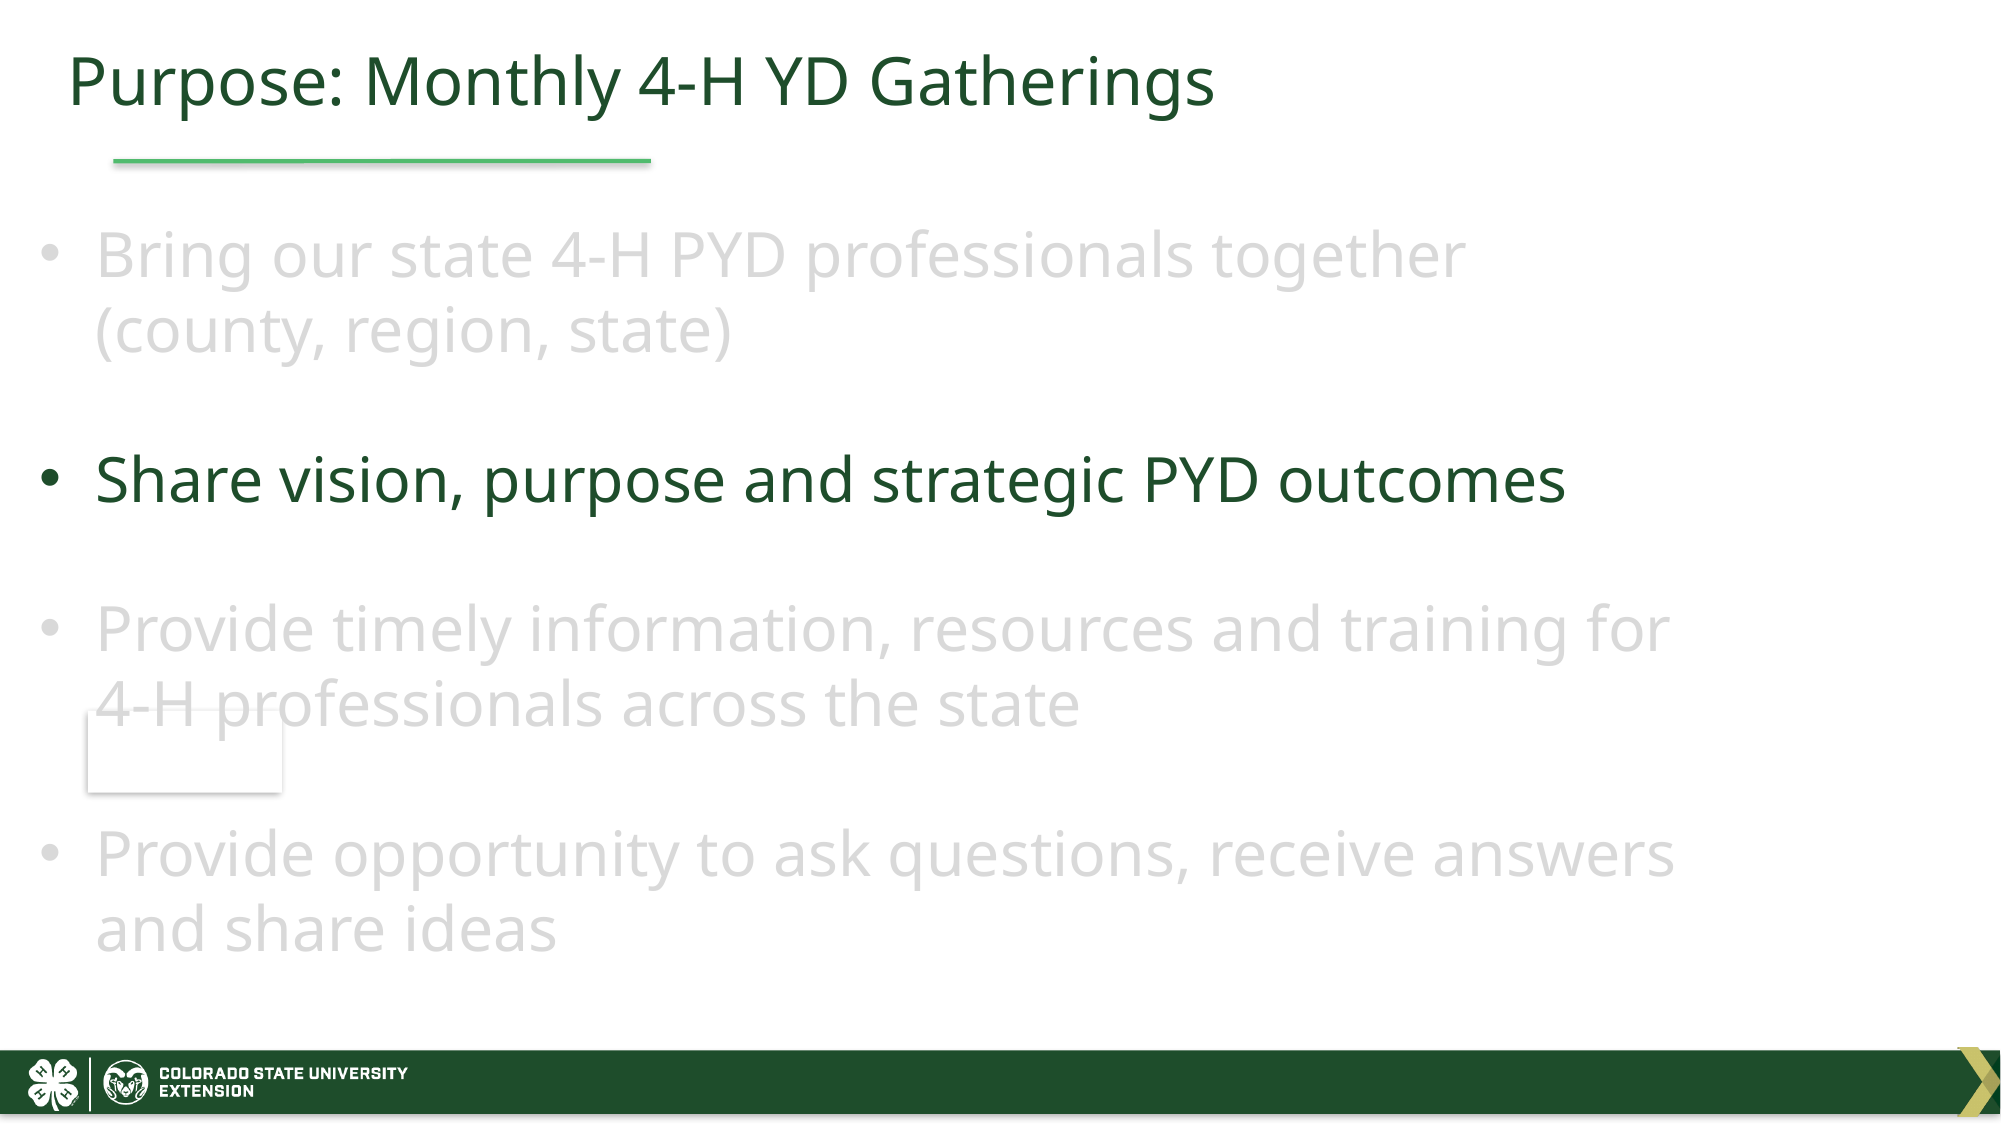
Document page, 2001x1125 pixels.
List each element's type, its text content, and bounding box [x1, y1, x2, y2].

text_box Bring our state 4-H PYD professionals together (county, region, state) Share vision, purpose and strategic PYD outcomes Provide timely information, resources and training for 4-H professionals across the state Provide opportunity to ask questions, receive answers and share ideas [24, 127, 1700, 972]
text_box Purpose: Monthly 4-H YD Gatherings [53, 31, 1313, 126]
picture [16, 1045, 420, 1119]
